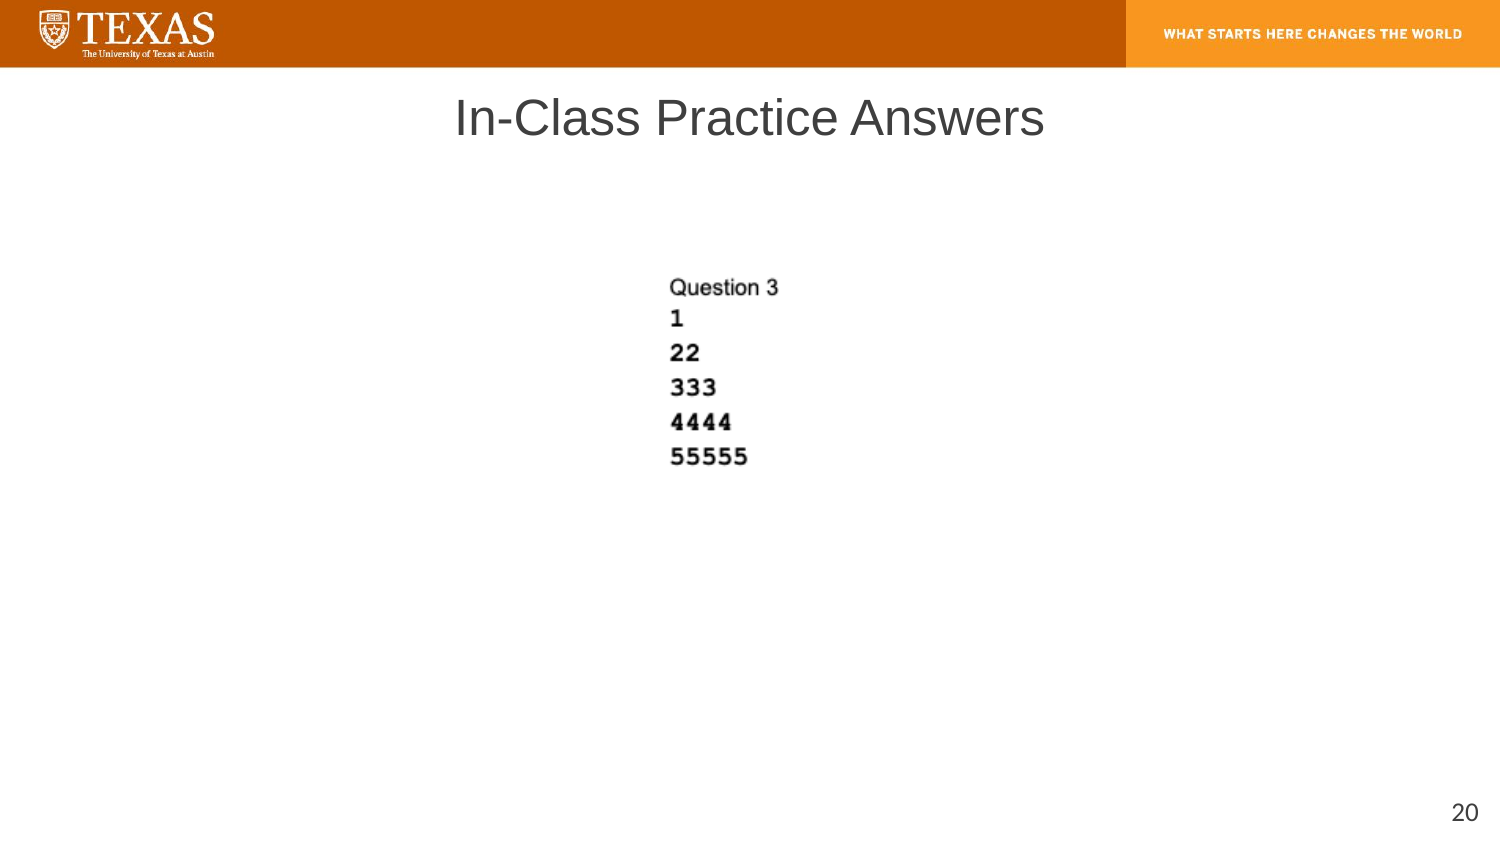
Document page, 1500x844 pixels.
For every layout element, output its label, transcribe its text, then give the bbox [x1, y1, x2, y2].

slide_number ‹#› [1403, 779, 1494, 844]
title In-Class Practice Answers [75, 76, 1425, 154]
picture [0, 0, 1500, 844]
